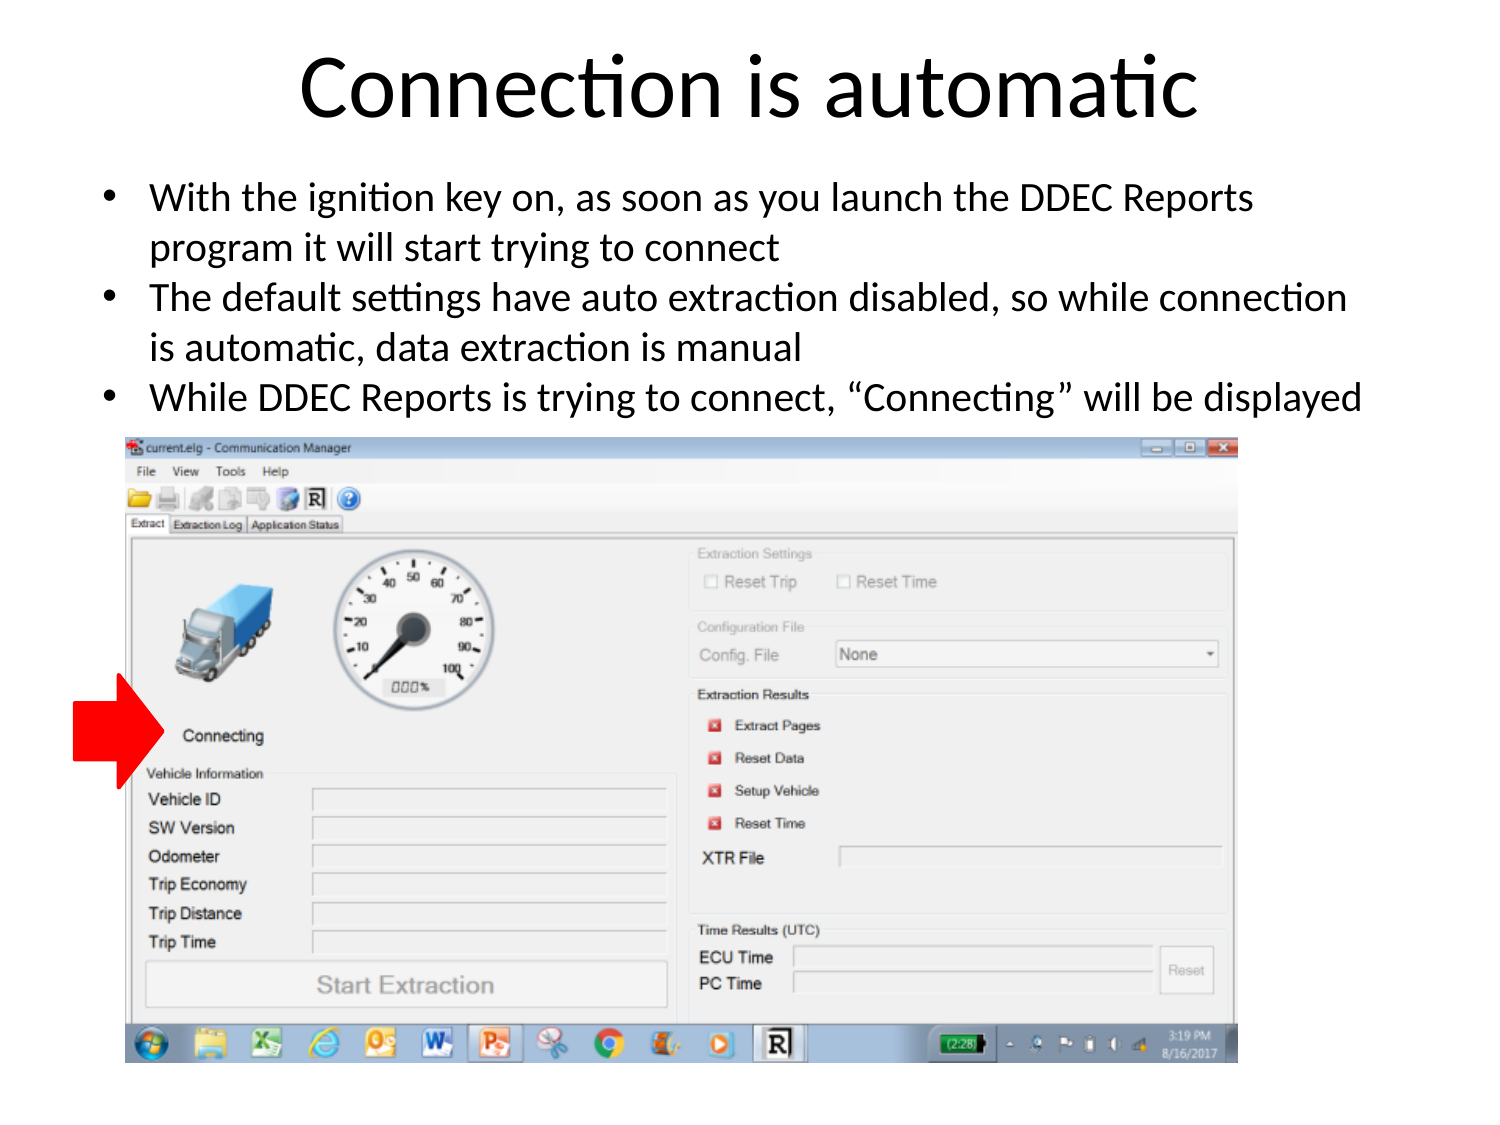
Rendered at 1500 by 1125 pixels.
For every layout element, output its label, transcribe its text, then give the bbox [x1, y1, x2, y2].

text_box [72, 673, 119, 790]
title Connection is automatic [75, 0, 1425, 163]
picture [124, 437, 1238, 1064]
text_box With the ignition key on, as soon as you launch the DDEC Reports program it will start trying to connect The default settings have auto extraction disabled, so while connection is automatic, data extraction is manual While DDEC Reports is trying to connect, “Connecting” will be displayed [87, 162, 1388, 428]
